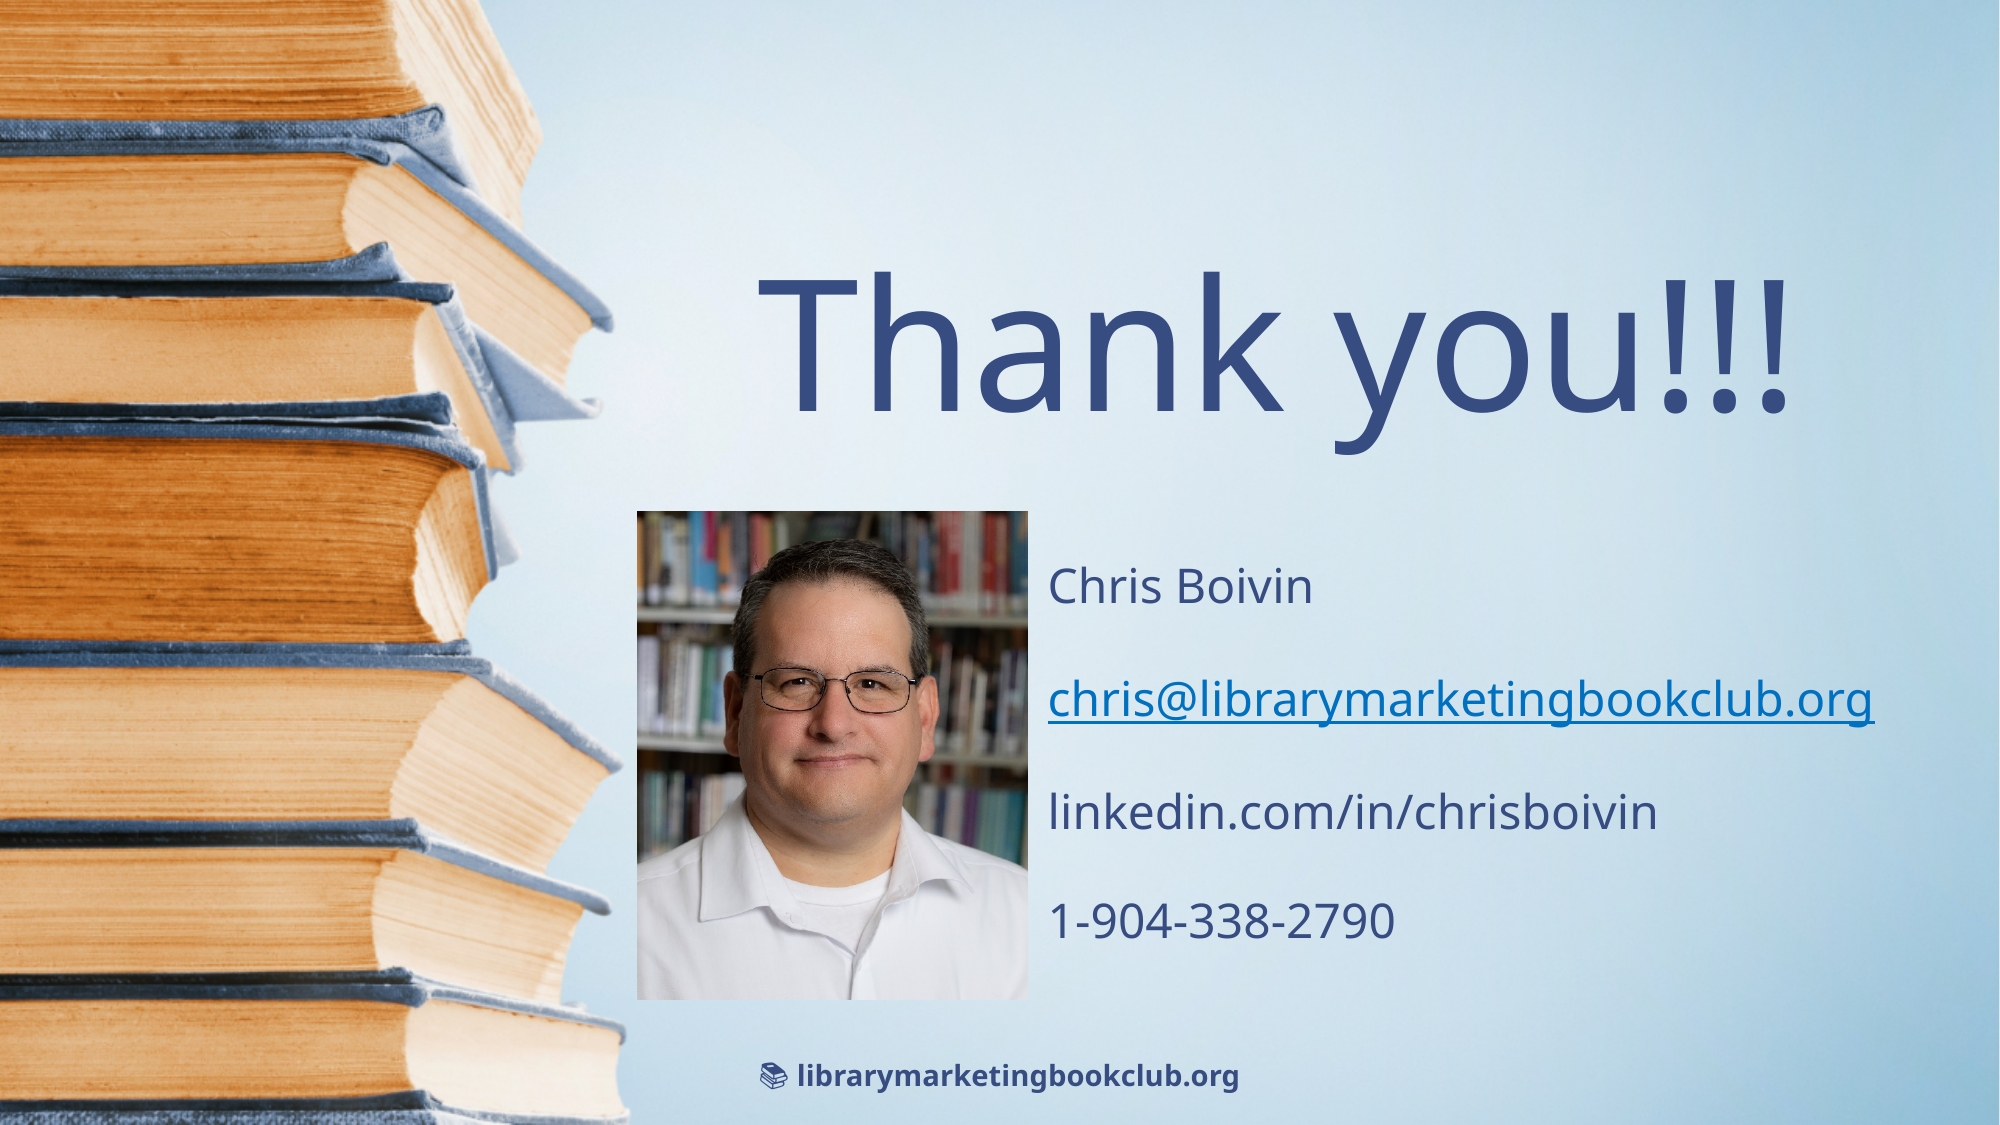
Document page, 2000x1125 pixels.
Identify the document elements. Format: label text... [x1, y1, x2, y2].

picture [0, 0, 2000, 1125]
text_box 📚 librarymarketingbookclub.org [489, 1050, 1510, 1103]
subtitle Chris Boivin chris@librarymarketingbookclub.org linkedin.com/in/chrisboivin 1-904-338-2790 [1028, 549, 2000, 962]
title Thank you!!! [737, 219, 1887, 462]
